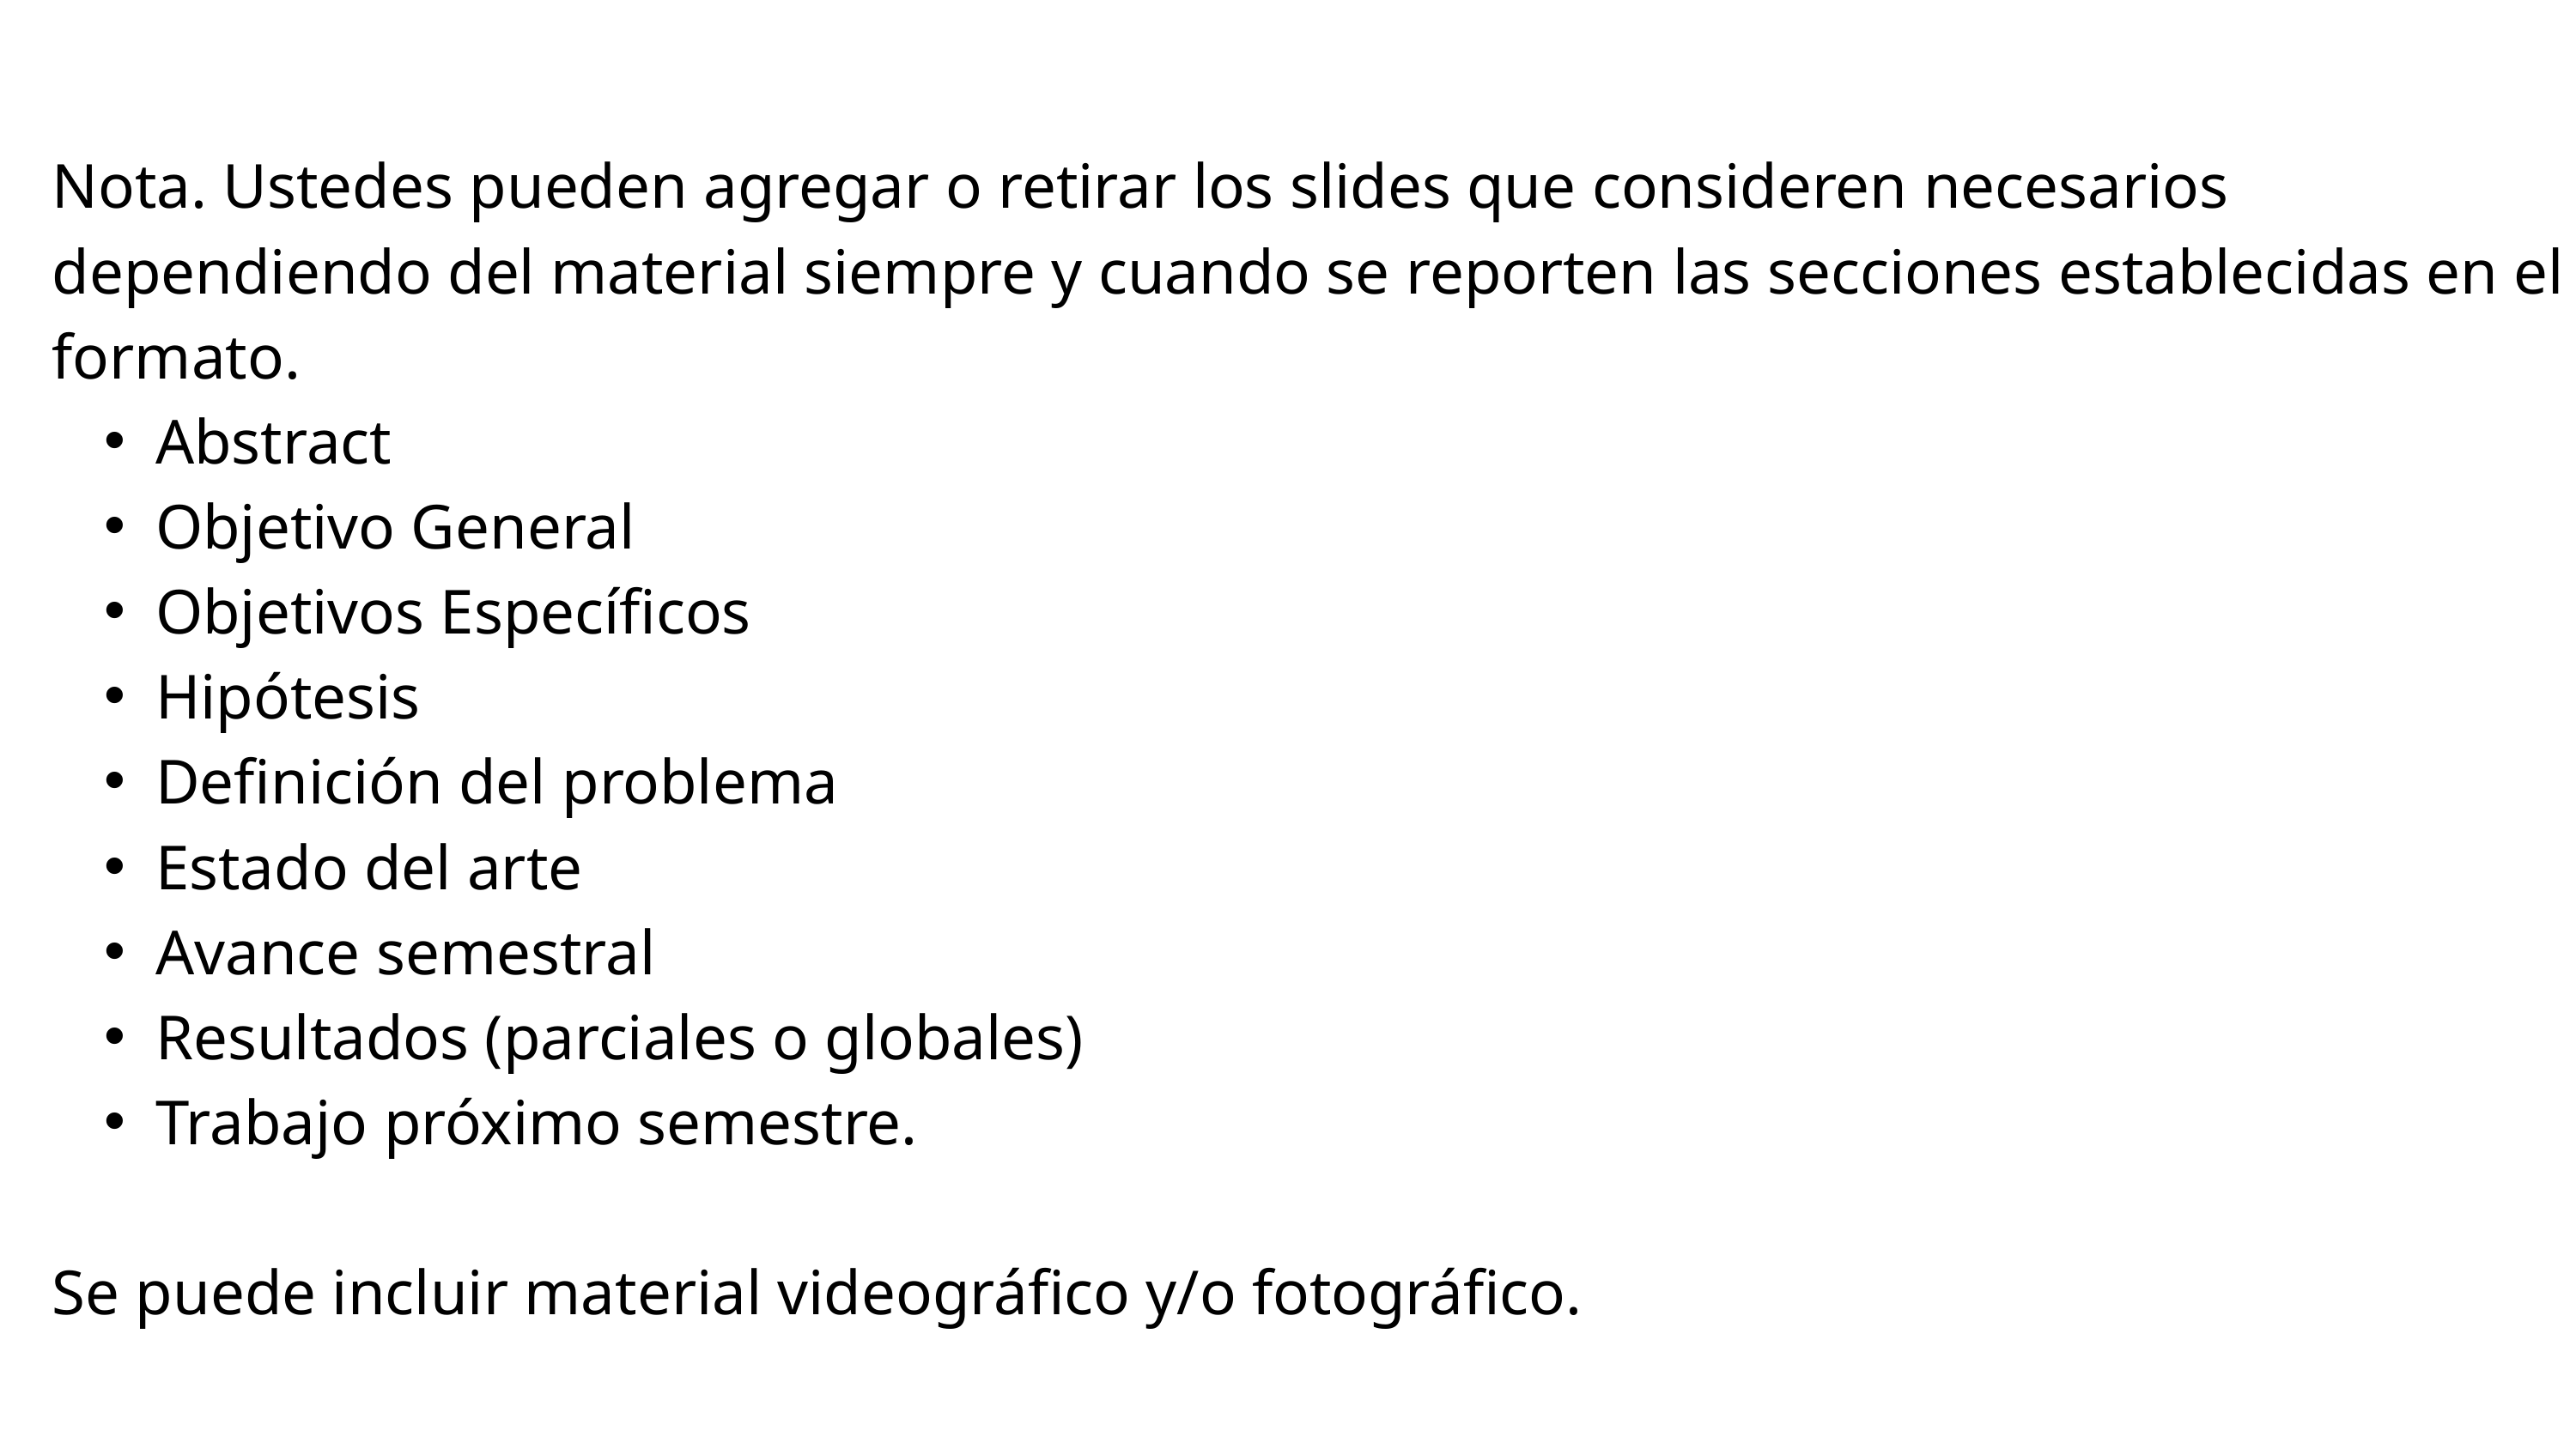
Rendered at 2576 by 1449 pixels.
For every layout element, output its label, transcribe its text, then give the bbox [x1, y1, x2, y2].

text_box Nota. Ustedes pueden agregar o retirar los slides que consideren necesarios dependiendo del material siempre y cuando se reporten las secciones establecidas en el formato. Abstract Objetivo General Objetivos Específicos Hipótesis Definición del problema Estado del arte Avance semestral Resultados (parciales o globales) Trabajo próximo semestre. Se puede incluir material videográfico y/o fotográfico. [52, 135, 2576, 1413]
